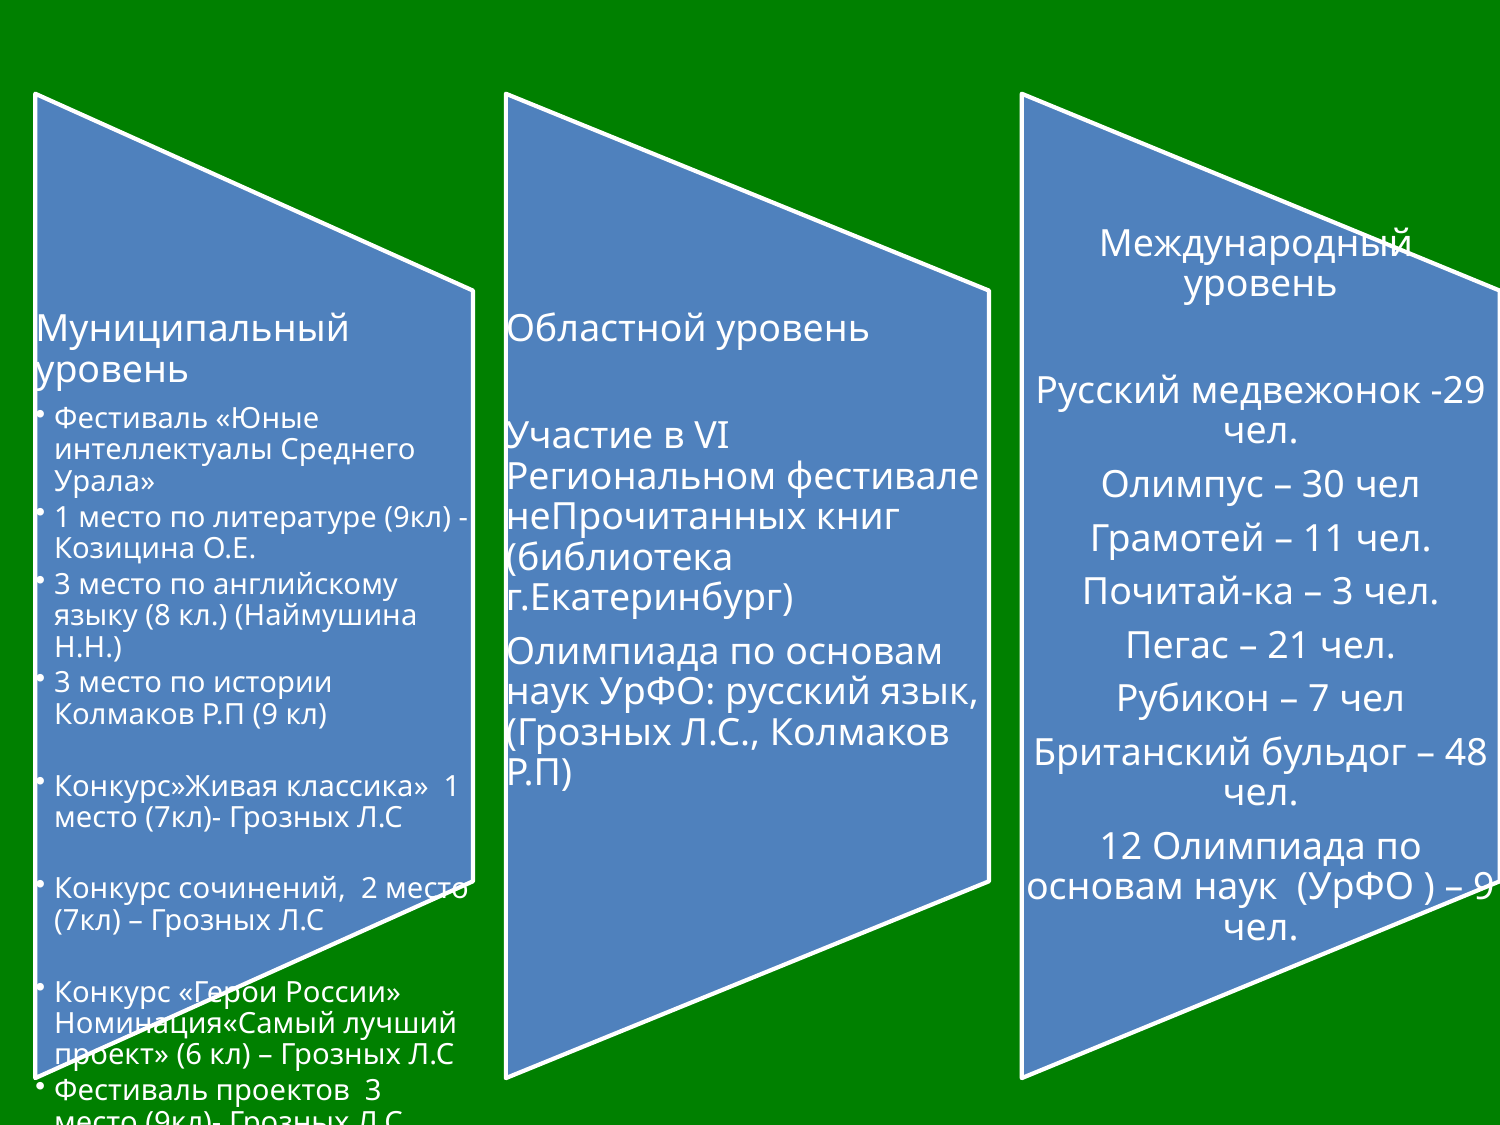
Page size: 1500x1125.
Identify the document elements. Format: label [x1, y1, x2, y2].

text_box [34, 93, 1500, 1079]
